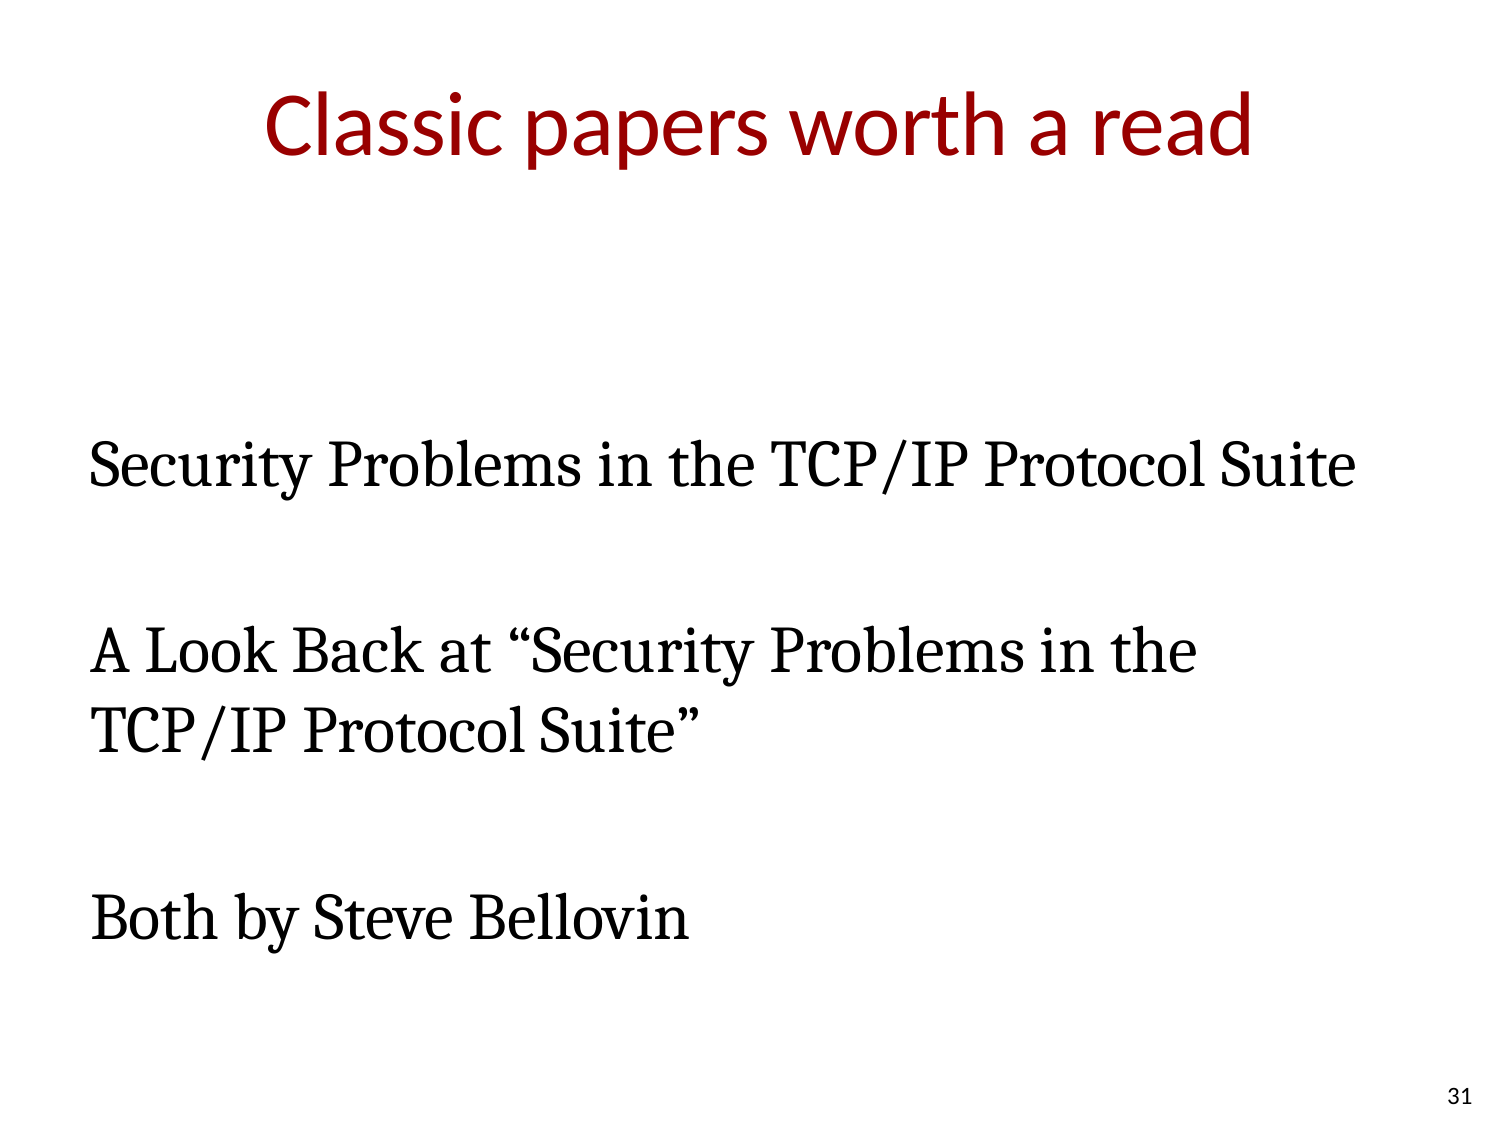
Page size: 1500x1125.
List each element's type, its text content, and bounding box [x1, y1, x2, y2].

title Classic papers worth a read [75, 24, 1425, 213]
slide_number 31 [1137, 1065, 1488, 1125]
list Security Problems in the TCP/IP Protocol Suite A Look Back at “Security Problems in the TCP/IP Protocol Suite” Both by Steve Bellovin [75, 224, 1425, 1005]
